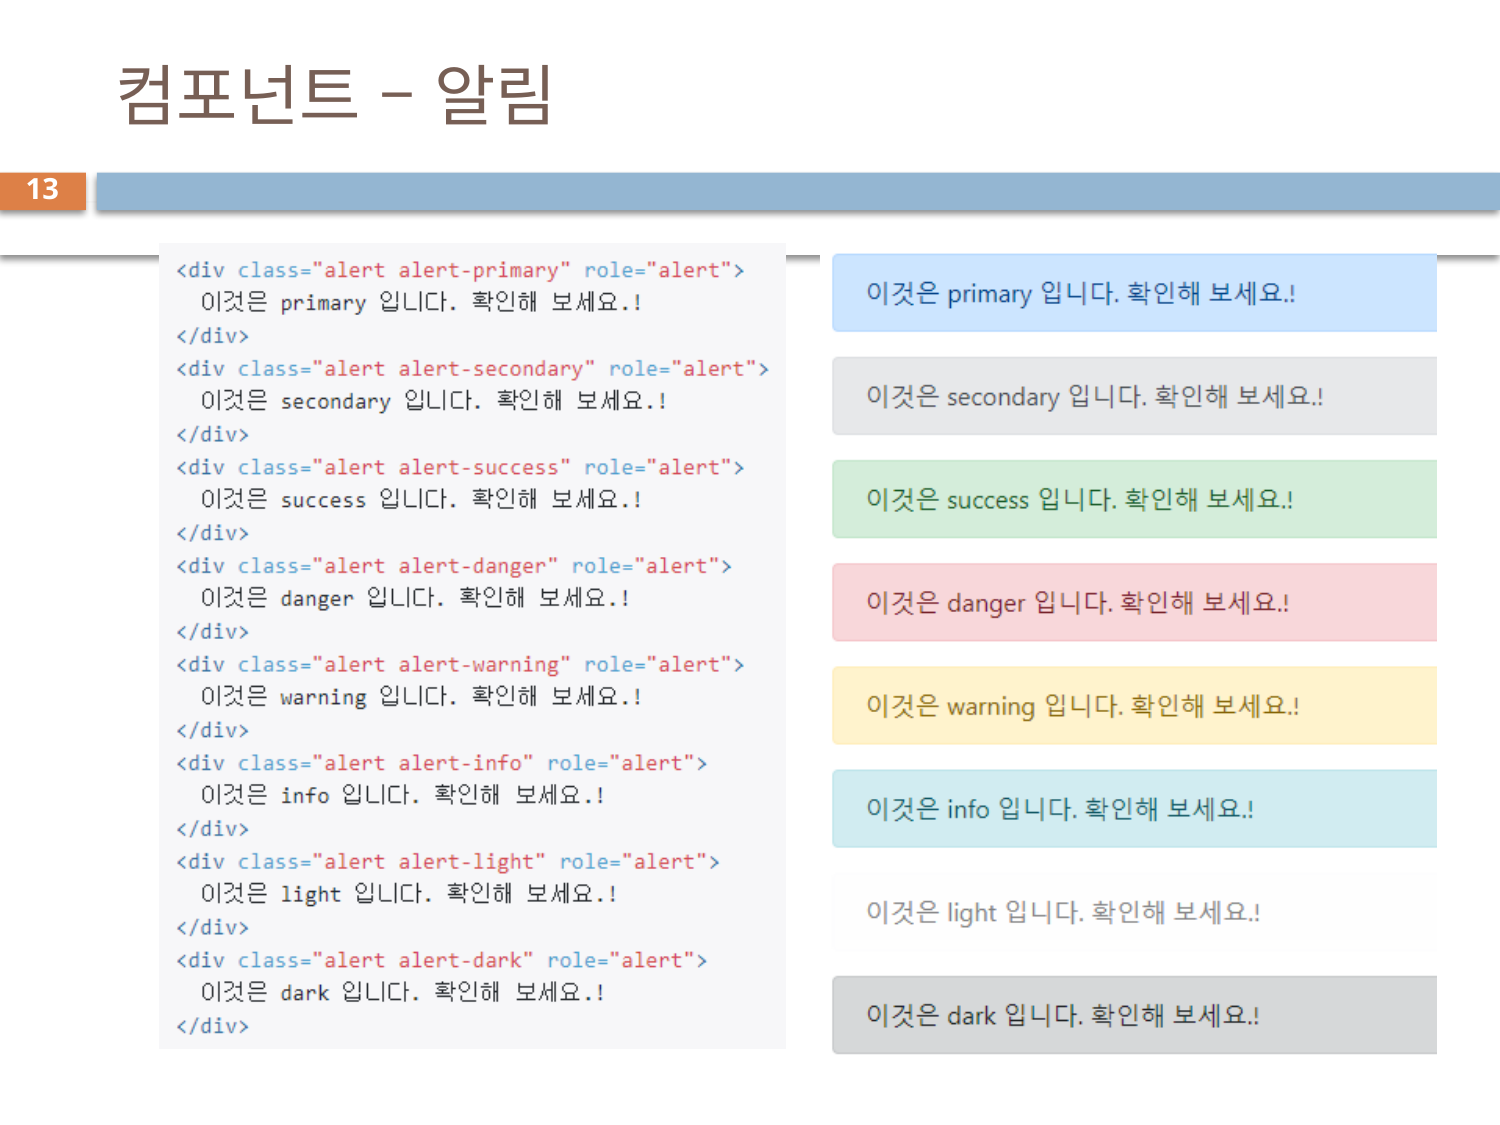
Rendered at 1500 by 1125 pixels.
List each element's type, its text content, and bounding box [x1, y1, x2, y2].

slide_number 13 [0, 170, 87, 211]
picture [820, 243, 1437, 1071]
picture [159, 243, 787, 1049]
title 컴포넌트 – 알림 [100, 37, 1438, 149]
